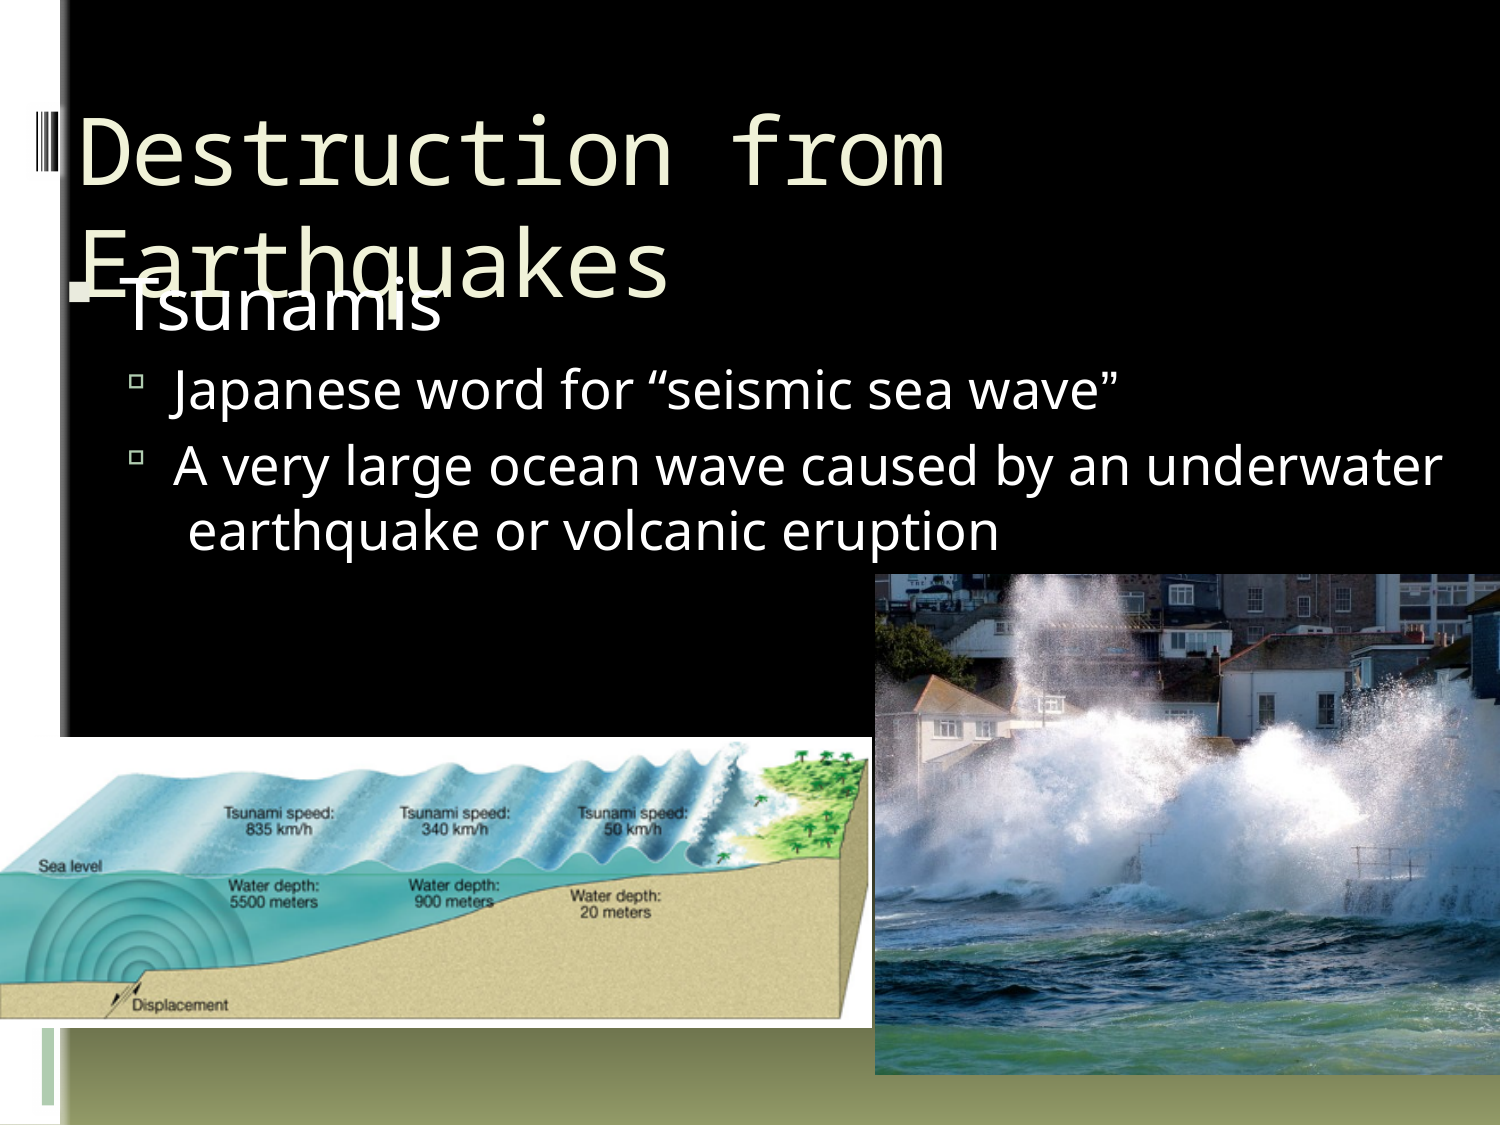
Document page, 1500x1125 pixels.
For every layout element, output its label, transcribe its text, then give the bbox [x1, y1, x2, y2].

list Tsunamis Japanese word for “seismic sea wave” A very large ocean wave caused by an underwater earthquake or volcanic eruption [37, 249, 1463, 663]
picture [0, 737, 873, 1029]
title Destruction from Earthquakes [62, 83, 1500, 234]
picture [874, 574, 1500, 1076]
